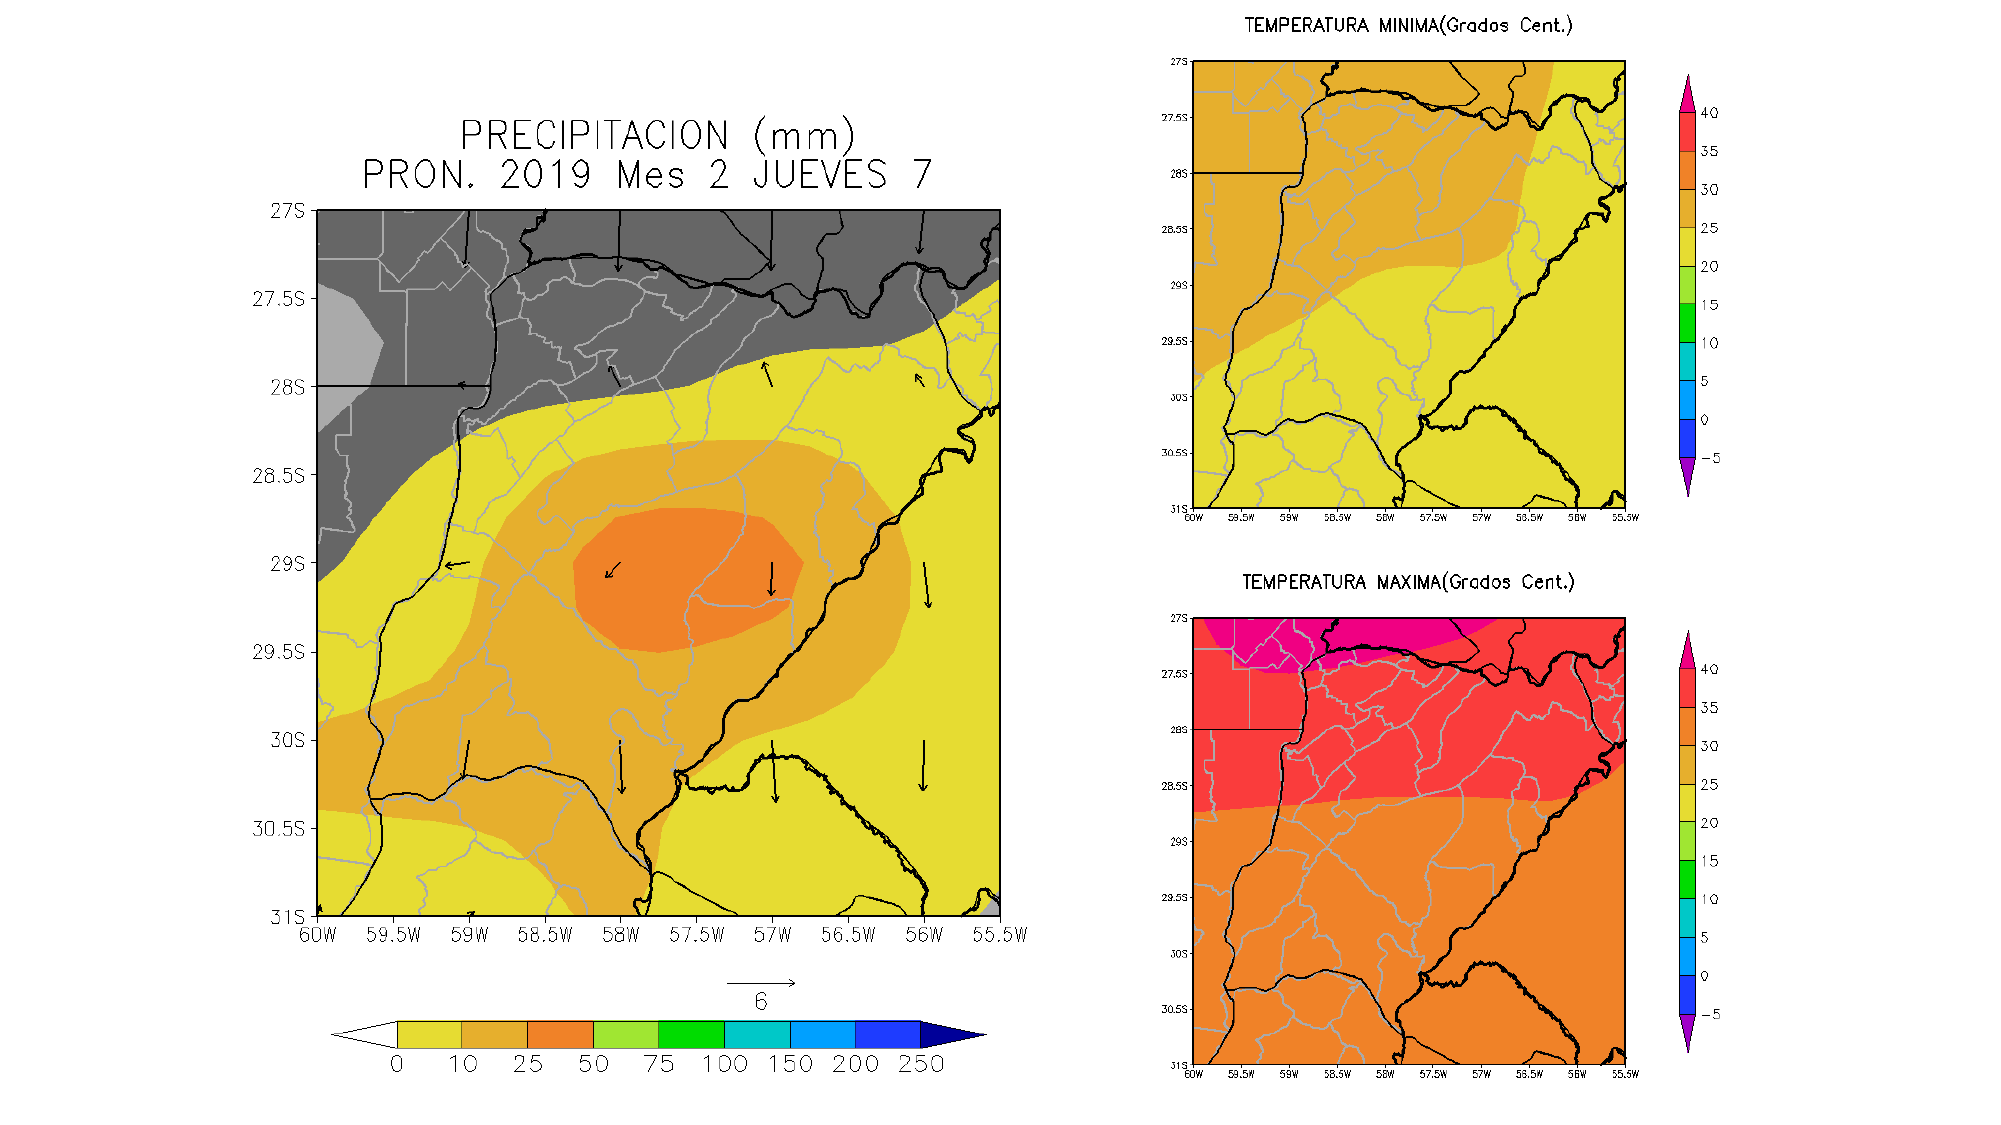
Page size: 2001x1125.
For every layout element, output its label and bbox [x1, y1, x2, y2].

picture [249, 0, 1750, 1125]
